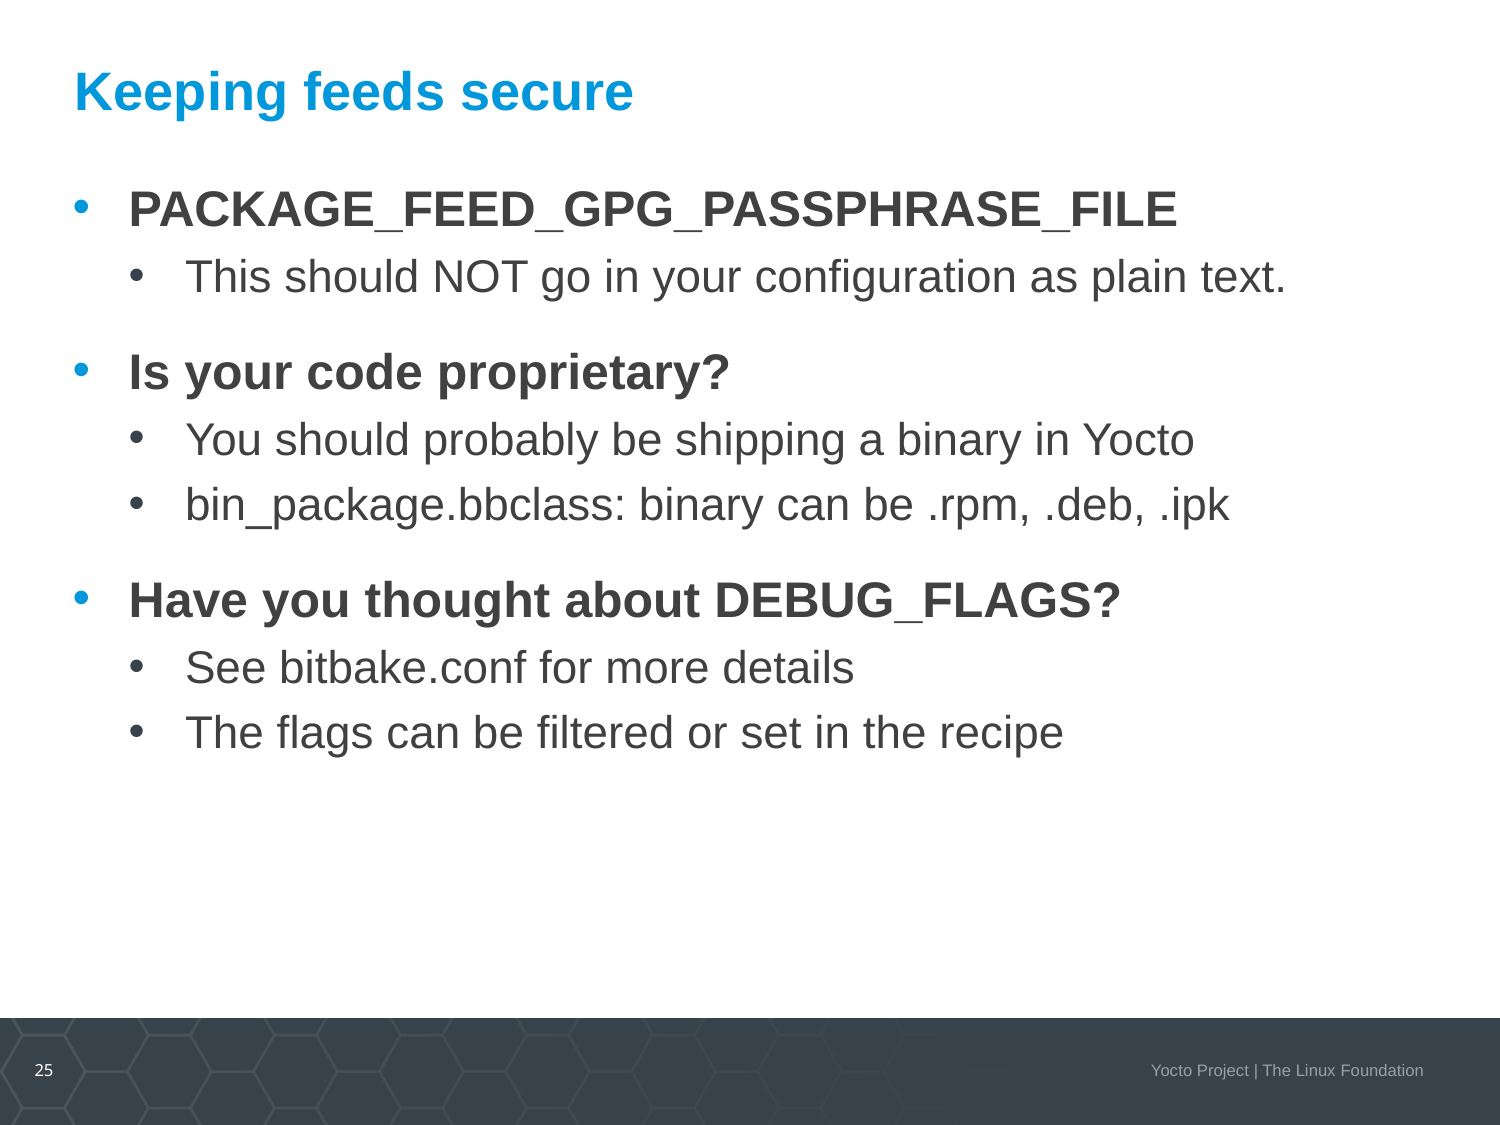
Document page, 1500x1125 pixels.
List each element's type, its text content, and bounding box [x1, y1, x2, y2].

list PACKAGE_FEED_GPG_PASSPHRASE_FILE This should NOT go in your configuration as plain text. Is your code proprietary? You should probably be shipping a binary in Yocto bin_package.bbclass: binary can be .rpm, .deb, .ipk Have you thought about DEBUG_FLAGS? See bitbake.conf for more details The flags can be filtered or set in the recipe [72, 176, 1423, 984]
picture [0, 0, 1500, 1125]
title Keeping feeds secure [74, 67, 1425, 213]
